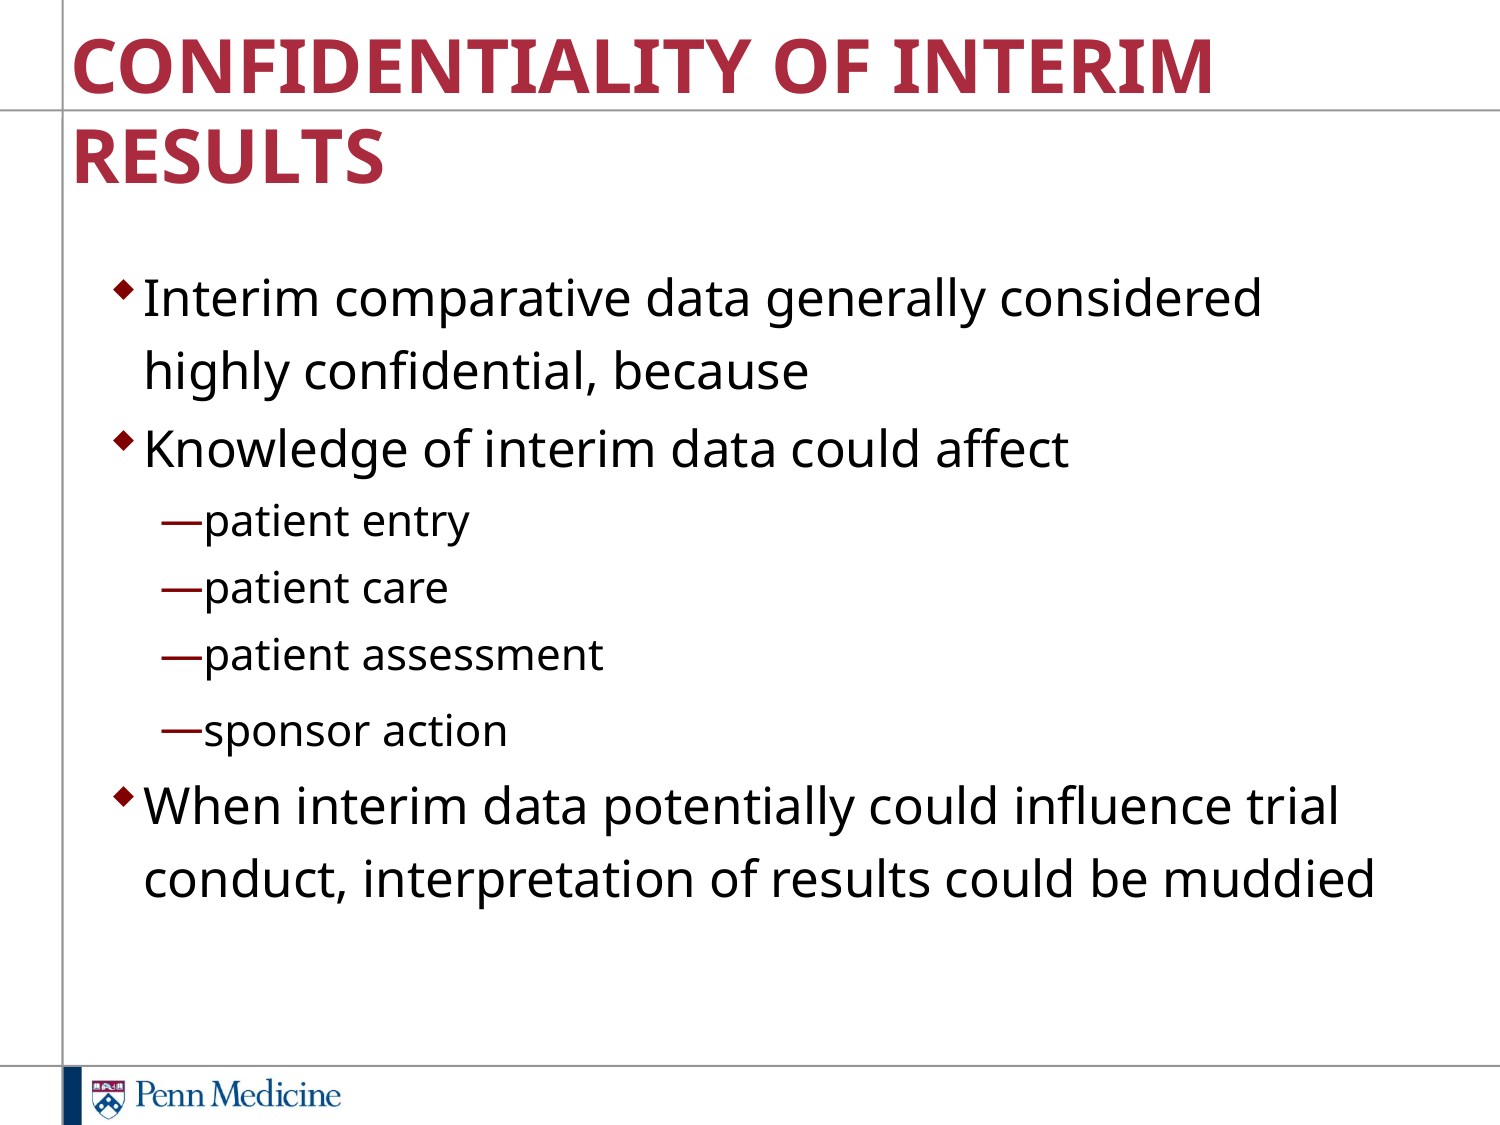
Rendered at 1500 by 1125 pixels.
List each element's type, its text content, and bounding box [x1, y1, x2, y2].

picture [86, 1076, 349, 1121]
title CONFIDENTIALITY OF INTERIM RESULTS [70, 106, 1469, 199]
list Interim comparative data generally considered highly confidential, because Knowledge of interim data could affect patient entry patient care patient assessment sponsor action When interim data potentially could influence trial conduct, interpretation of results could be muddied [108, 237, 1393, 994]
